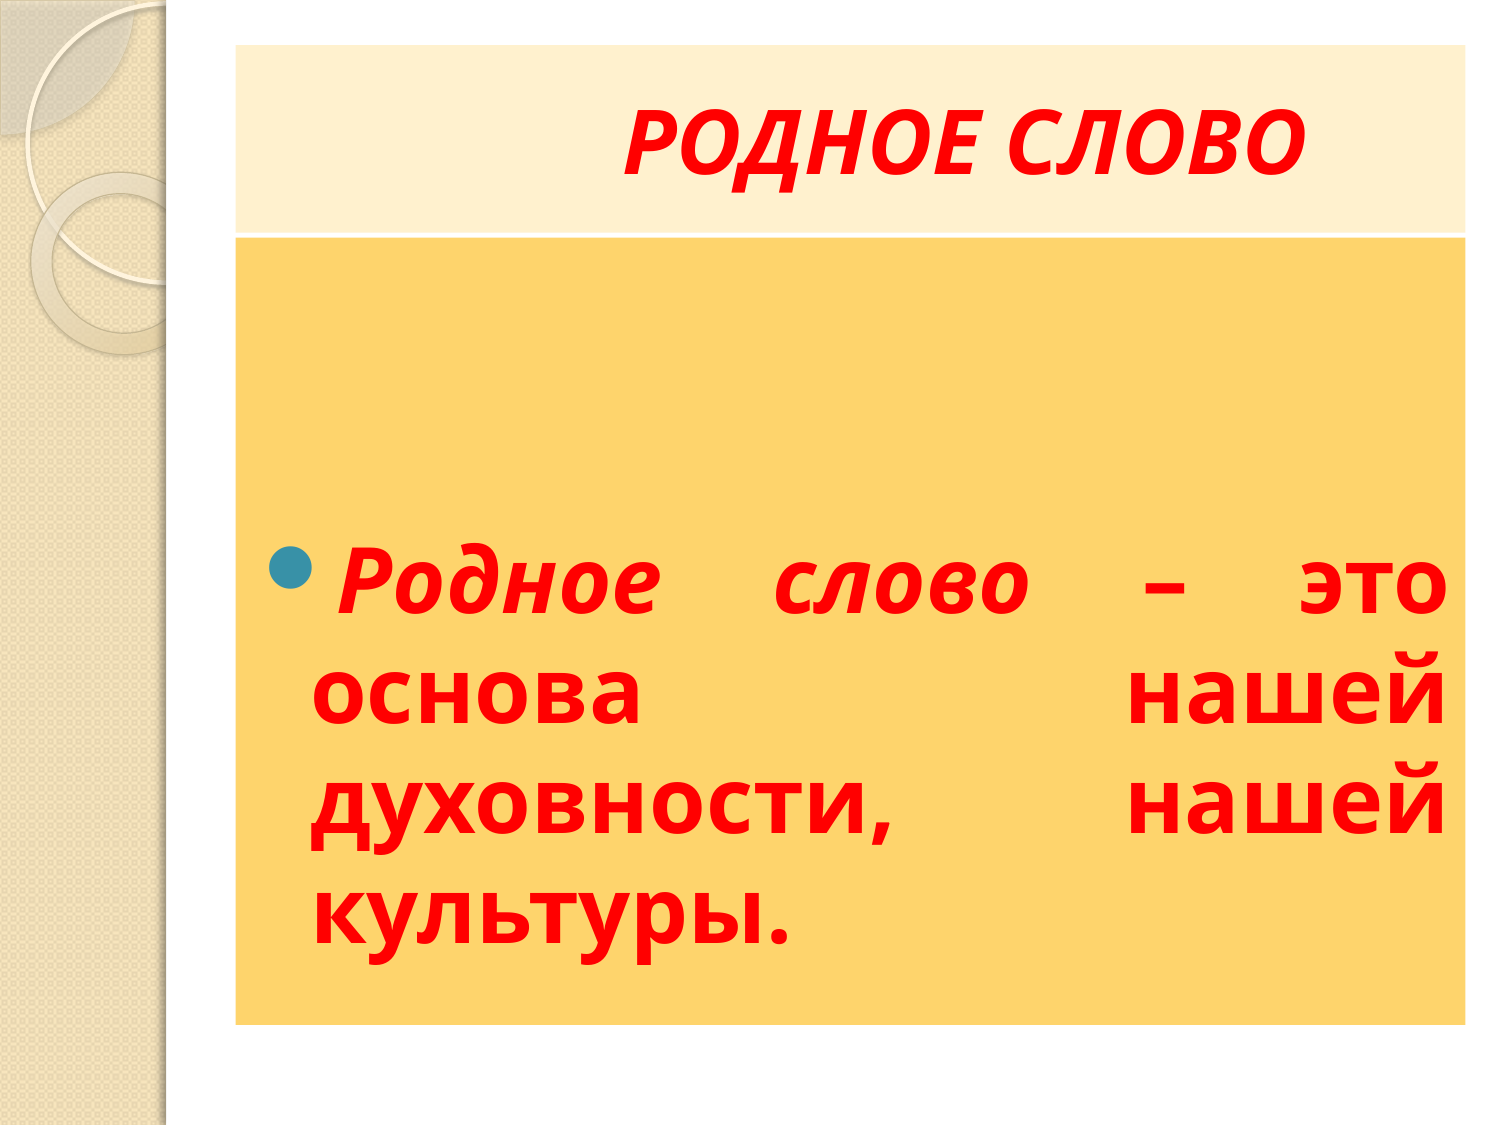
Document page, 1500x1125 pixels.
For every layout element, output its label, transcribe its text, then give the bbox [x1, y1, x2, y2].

title РОДНОЕ СЛОВО [235, 45, 1466, 233]
list Родное слово – это основа нашей духовности, нашей культуры. [235, 237, 1466, 1025]
